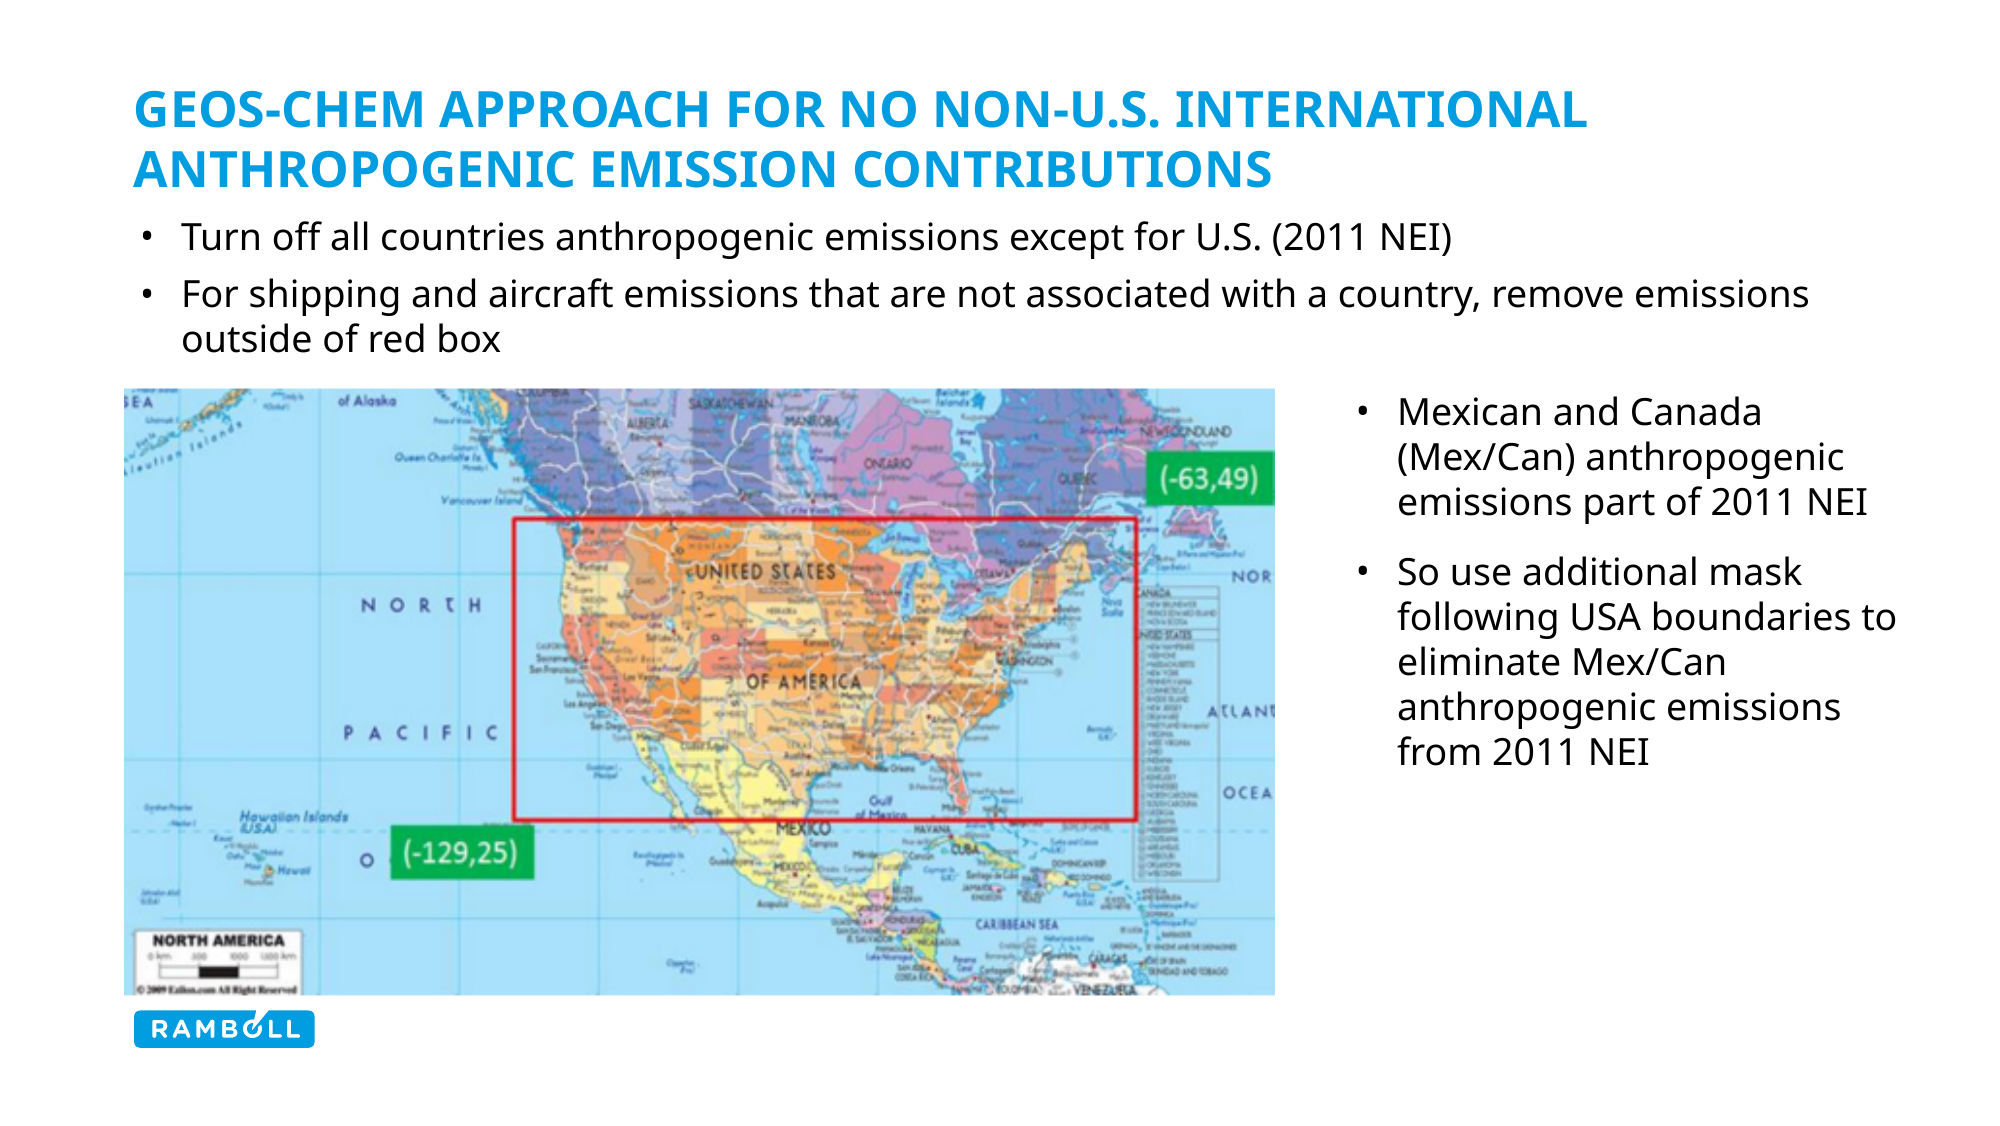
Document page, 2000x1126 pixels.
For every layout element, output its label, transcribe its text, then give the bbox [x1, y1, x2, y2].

title GEOS-Chem Approach for NO non-U.S. international Anthropogenic emission contributions [133, 73, 1867, 198]
list Mexican and Canada (Mex/Can) anthropogenic emissions part of 2011 NEI So use additional mask following USA boundaries to eliminate Mex/Can anthropogenic emissions from 2011 NEI [1349, 387, 1904, 939]
picture [124, 385, 1276, 1001]
list Turn off all countries anthropogenic emissions except for U.S. (2011 NEI) For shipping and aircraft emissions that are not associated with a country, remove emissions outside of red box [133, 212, 1888, 937]
